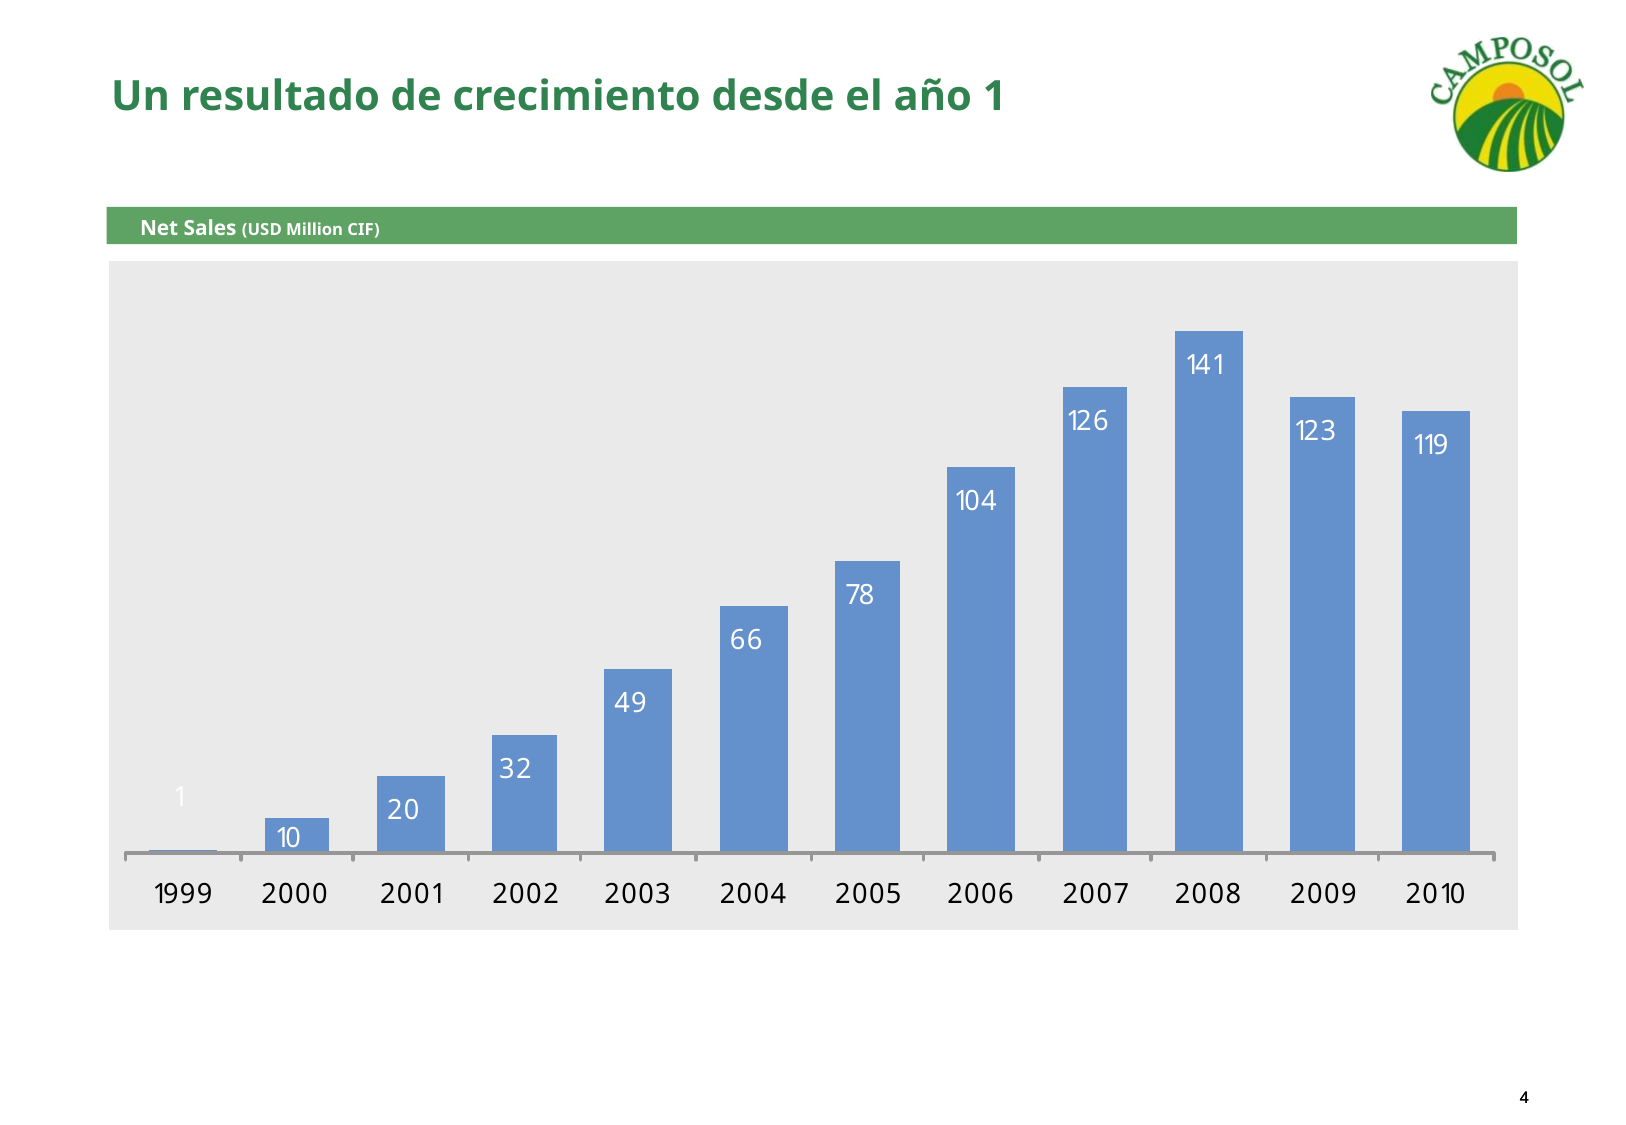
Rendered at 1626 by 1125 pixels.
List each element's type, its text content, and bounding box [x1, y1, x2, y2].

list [108, 261, 1518, 930]
text_box 4 [1164, 1079, 1544, 1103]
picture [1431, 37, 1584, 172]
title Un resultado de crecimiento desde el año 1 [110, 65, 1411, 177]
text_box Net Sales (USD Million CIF) [106, 206, 1517, 245]
